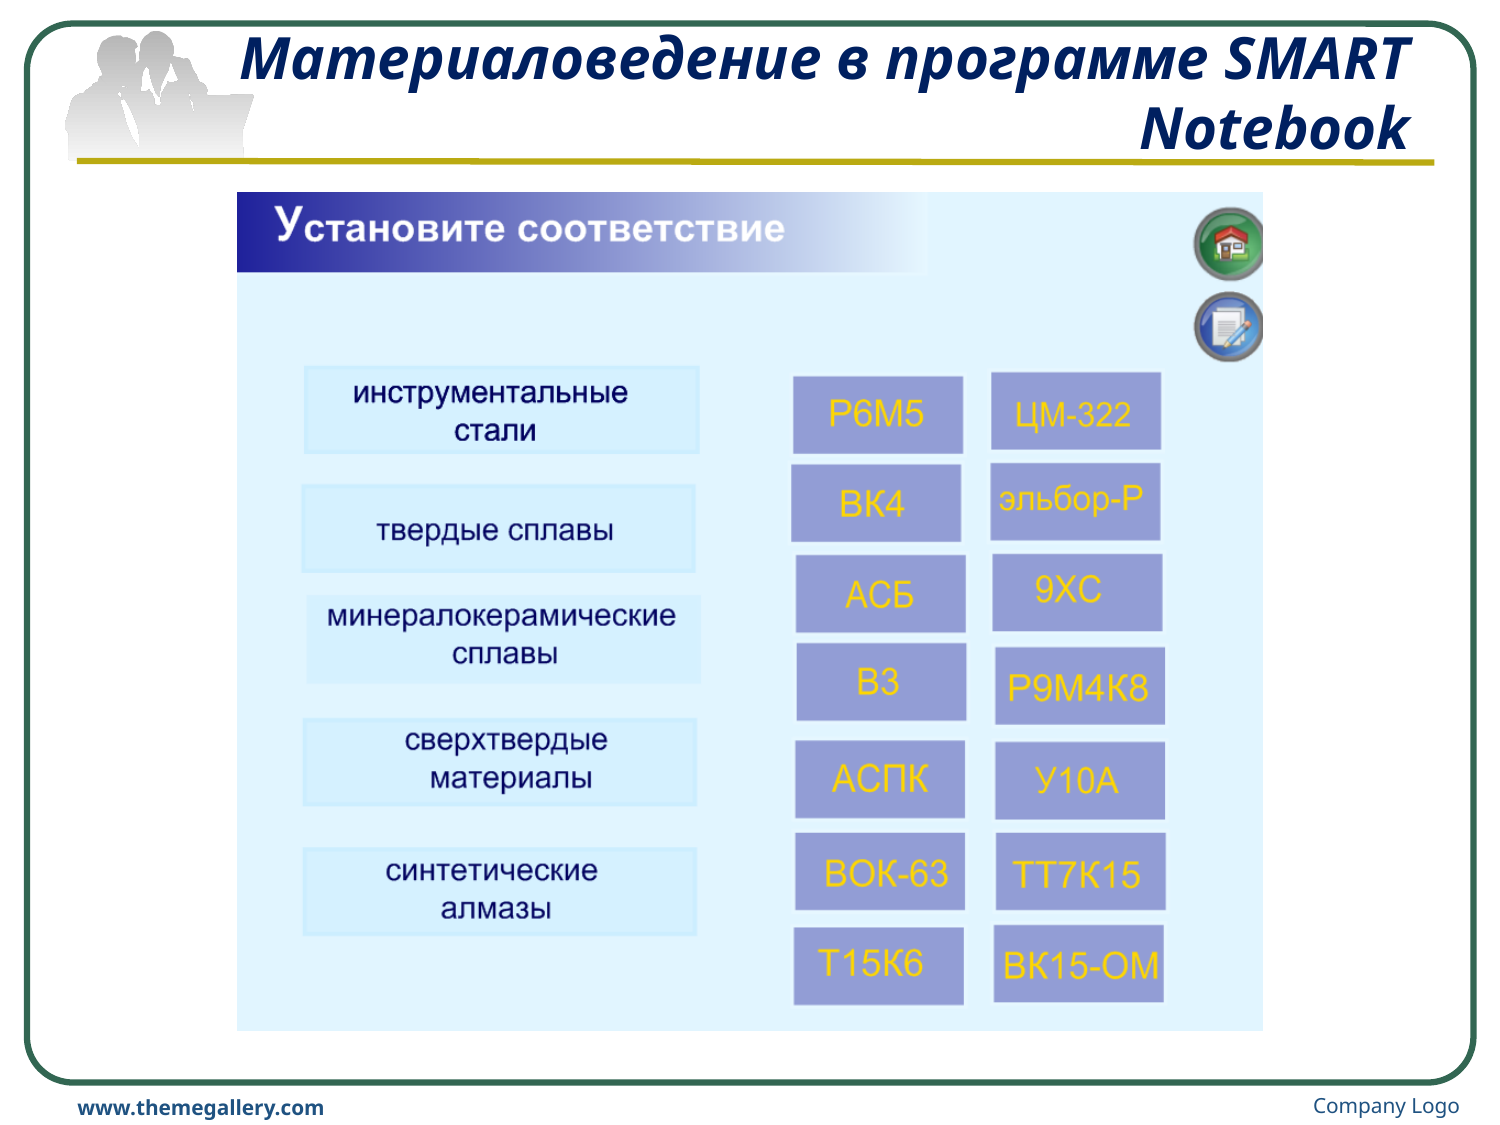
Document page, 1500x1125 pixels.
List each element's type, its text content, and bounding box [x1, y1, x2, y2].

slide_number www.themegallery.com [62, 1087, 475, 1125]
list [236, 192, 1263, 1031]
title Материаловедение в программе SMART Notebook [75, 45, 1425, 138]
footer Company Logo [999, 1084, 1475, 1125]
